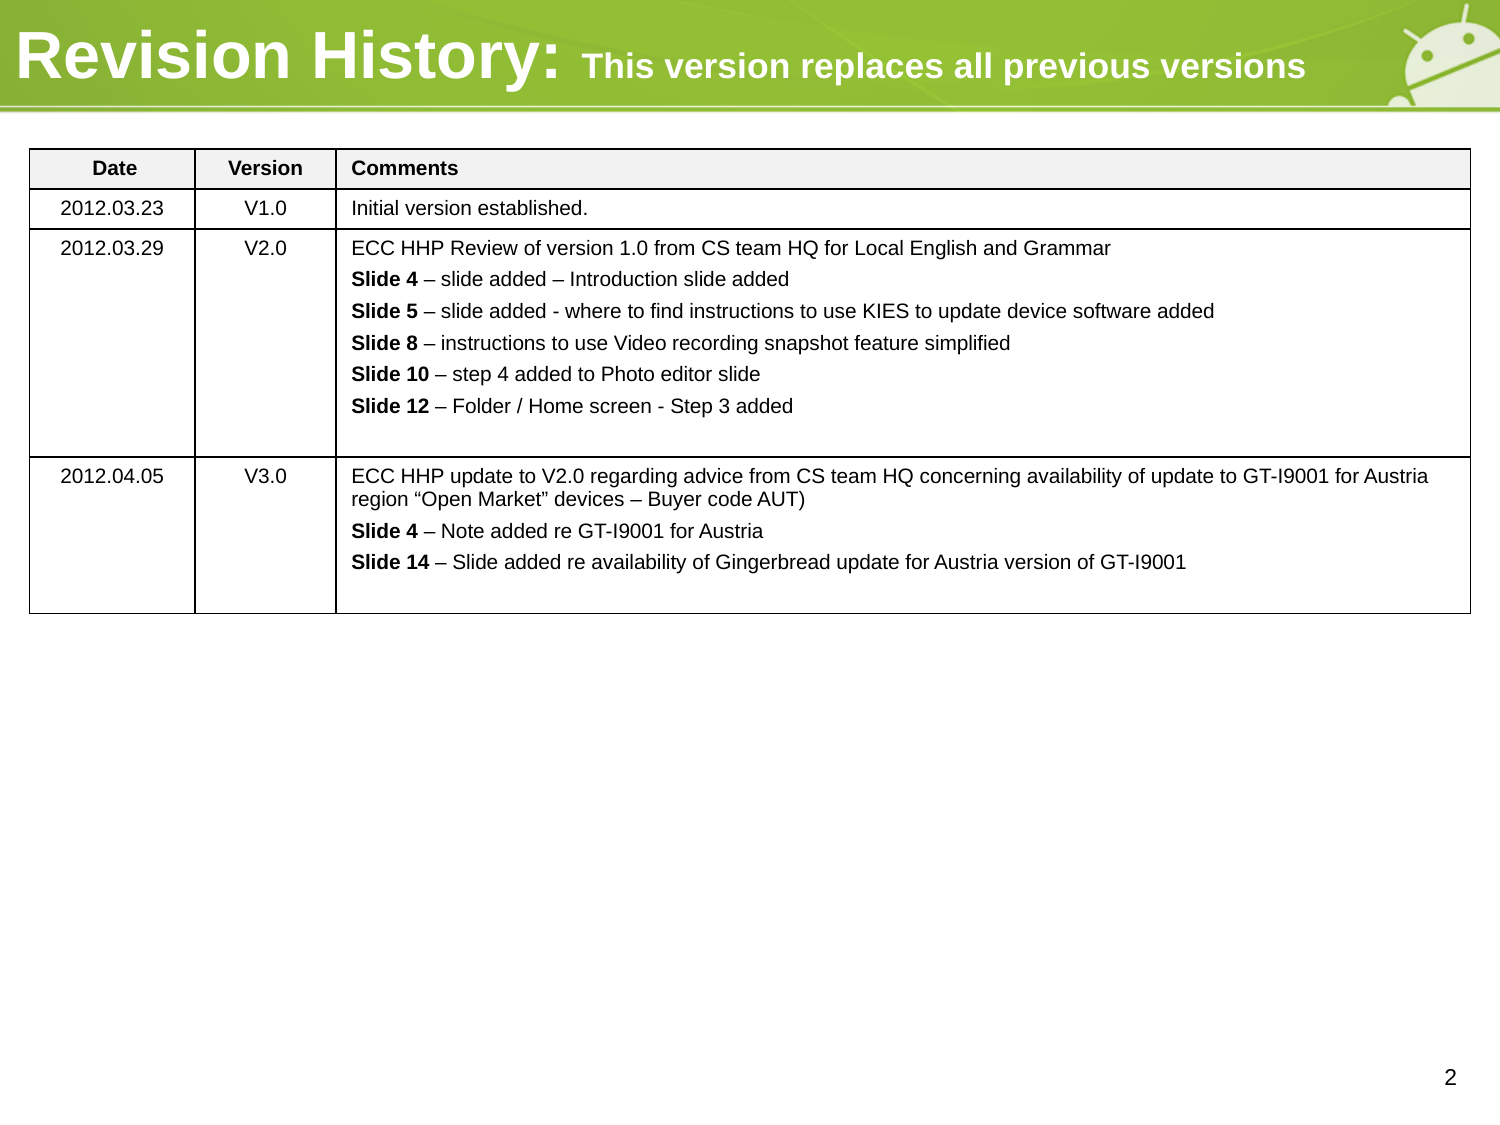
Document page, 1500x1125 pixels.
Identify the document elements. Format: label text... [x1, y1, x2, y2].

slide_number 2 [1387, 1046, 1473, 1106]
table_cell ECC HHP update to V2.0 regarding advice from CS team HQ concerning availability of update to GT-I9001 for Austria region “Open Market” devices – Buyer code AUT) Slide 4 – Note added re GT-I9001 for Austria Slide 14 – Slide added re availability of Gingerbread update for Austria version of GT-I9001 [337, 458, 1470, 613]
picture [0, 105, 1500, 1125]
table_cell 2012.03.23 [30, 190, 194, 228]
table_cell V2.0 [196, 230, 335, 456]
title Revision History: This version replaces all previous versions [0, 0, 1500, 105]
table_cell V1.0 [196, 190, 335, 228]
table_header Comments [337, 150, 1470, 188]
table_cell 2012.03.29 [30, 230, 194, 456]
table_header Date [30, 150, 194, 188]
table_cell ECC HHP Review of version 1.0 from CS team HQ for Local English and Grammar Slide 4 – slide added – Introduction slide added Slide 5 – slide added - where to find instructions to use KIES to update device software added Slide 8 – instructions to use Video recording snapshot feature simplified Slide 10 – step 4 added to Photo editor slide Slide 12 – Folder / Home screen - Step 3 added [337, 230, 1470, 456]
table_cell Initial version established. [337, 190, 1470, 228]
table_cell 2012.04.05 [30, 458, 194, 613]
table_header Version [196, 150, 335, 188]
table_cell V3.0 [196, 458, 335, 613]
